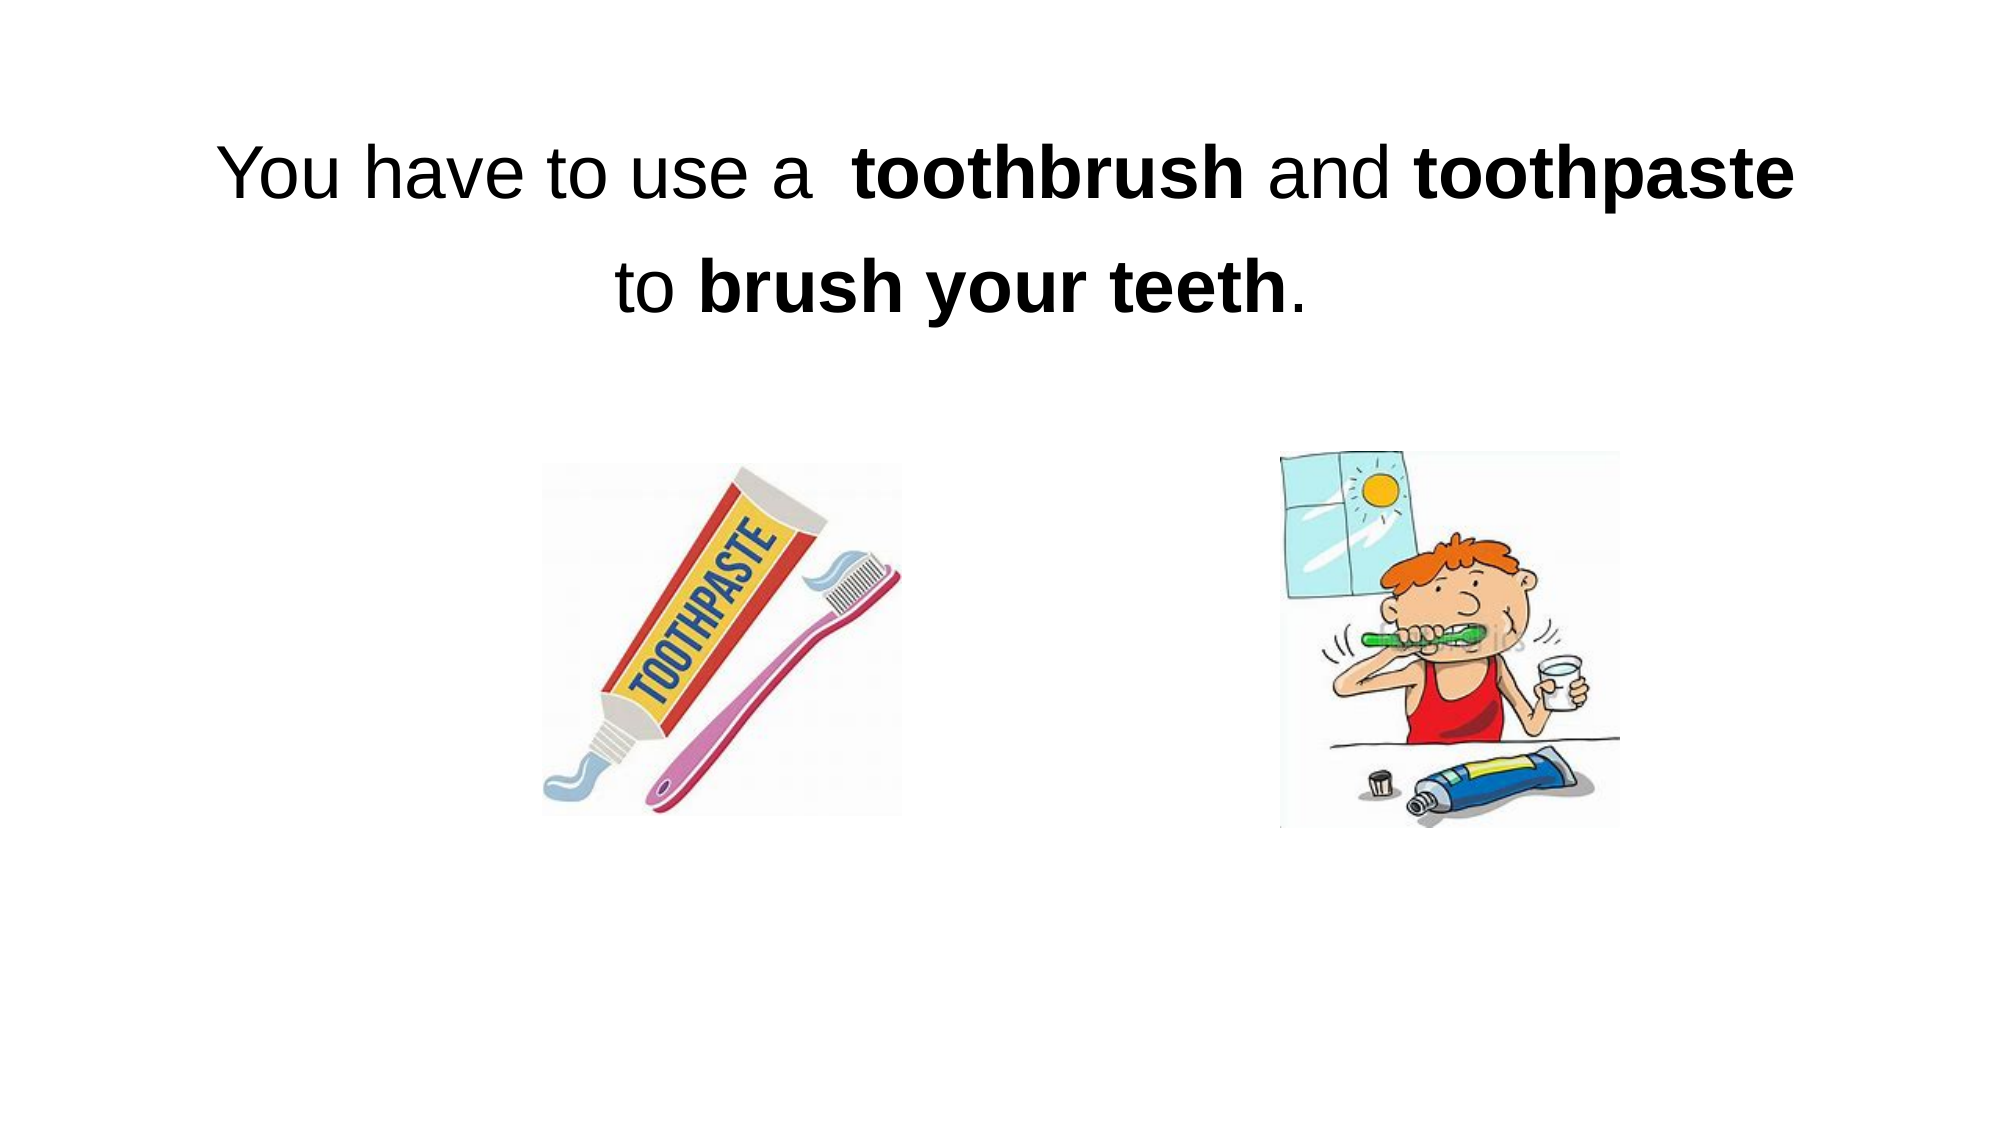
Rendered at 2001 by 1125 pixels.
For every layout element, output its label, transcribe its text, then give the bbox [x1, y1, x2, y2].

picture [1280, 451, 1620, 828]
text_box to brush your teeth. [599, 230, 1353, 336]
text_box toothbrush and toothpaste [836, 116, 1837, 222]
text_box You have to use a [201, 116, 836, 222]
picture [542, 463, 902, 816]
